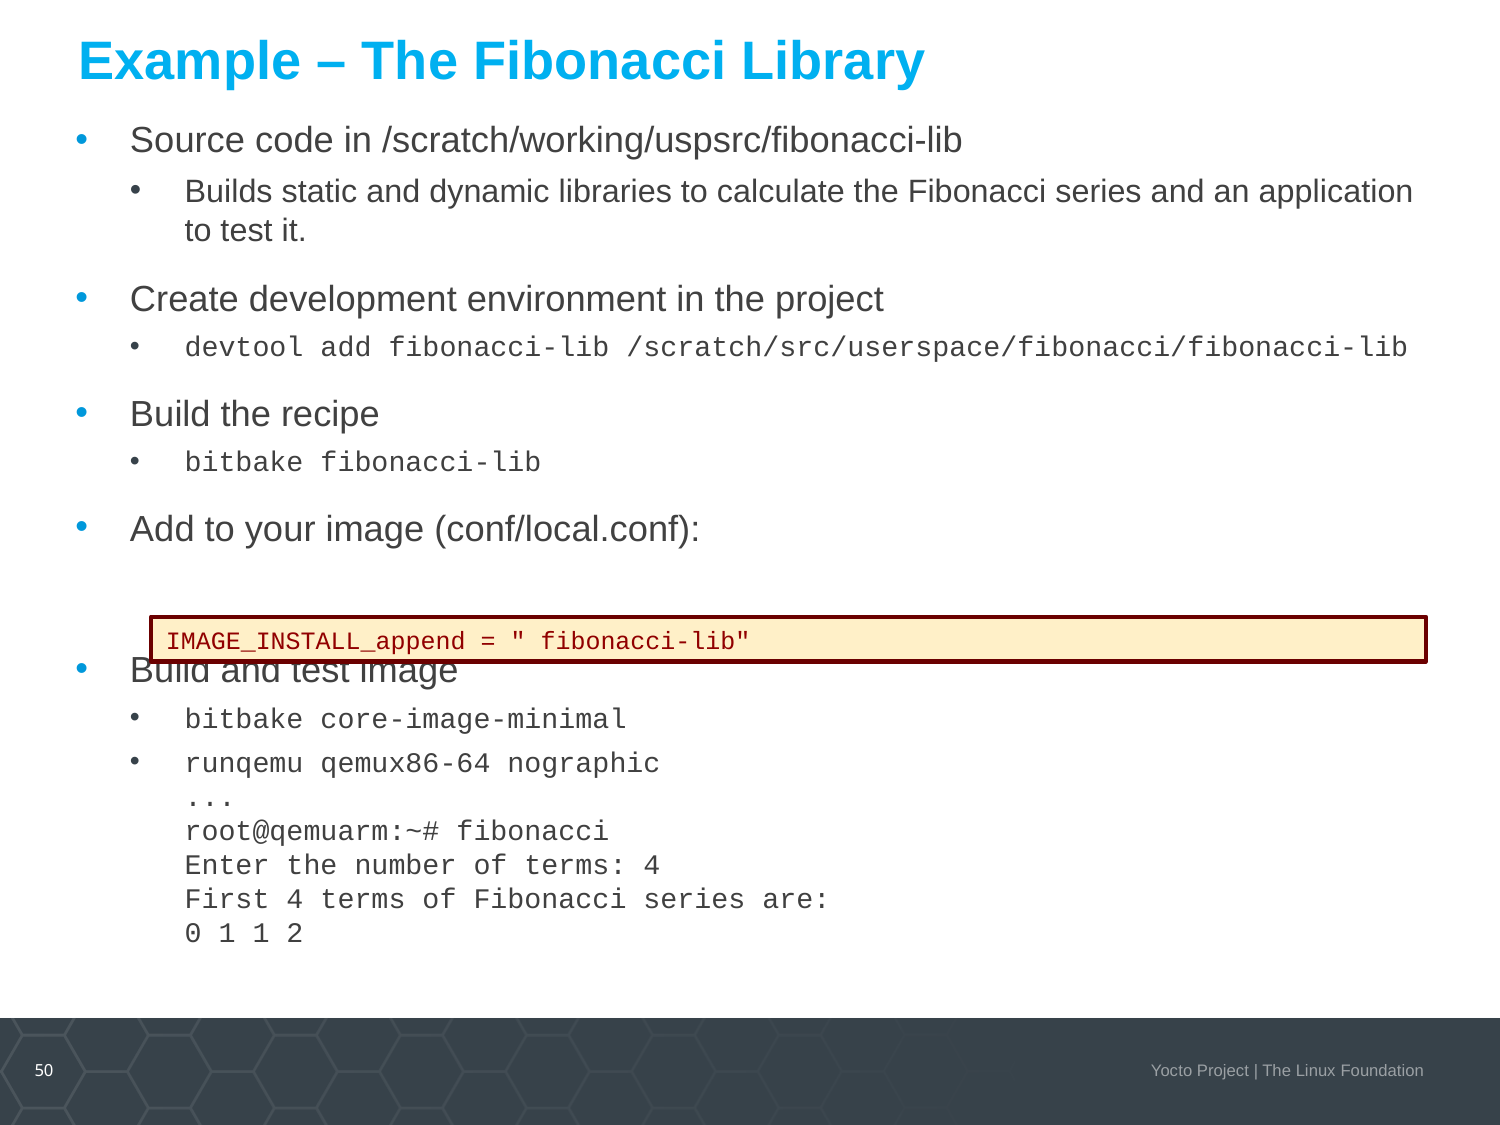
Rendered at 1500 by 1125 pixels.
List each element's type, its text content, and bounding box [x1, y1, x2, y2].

title Example – The Fibonacci Library [78, 36, 1428, 183]
text_box IMAGE_INSTALL_append = " fibonacci-lib" [149, 615, 1428, 664]
list Source code in /scratch/working/uspsrc/fibonacci-lib Builds static and dynamic libraries to calculate the Fibonacci series and an application to test it. Create development environment in the project devtool add fibonacci-lib /scratch/src/userspace/fibonacci/fibonacci-lib Build the recipe bitbake fibonacci-lib Add to your image (conf/local.conf): Build and test image bitbake core-image-minimal runqemu qemux86-64 nographic ... root@qemuarm:~# fibonacci Enter the number of terms: 4 First 4 terms of Fibonacci series are: 0 1 1 2 [75, 116, 1427, 986]
picture [0, 0, 1500, 1125]
